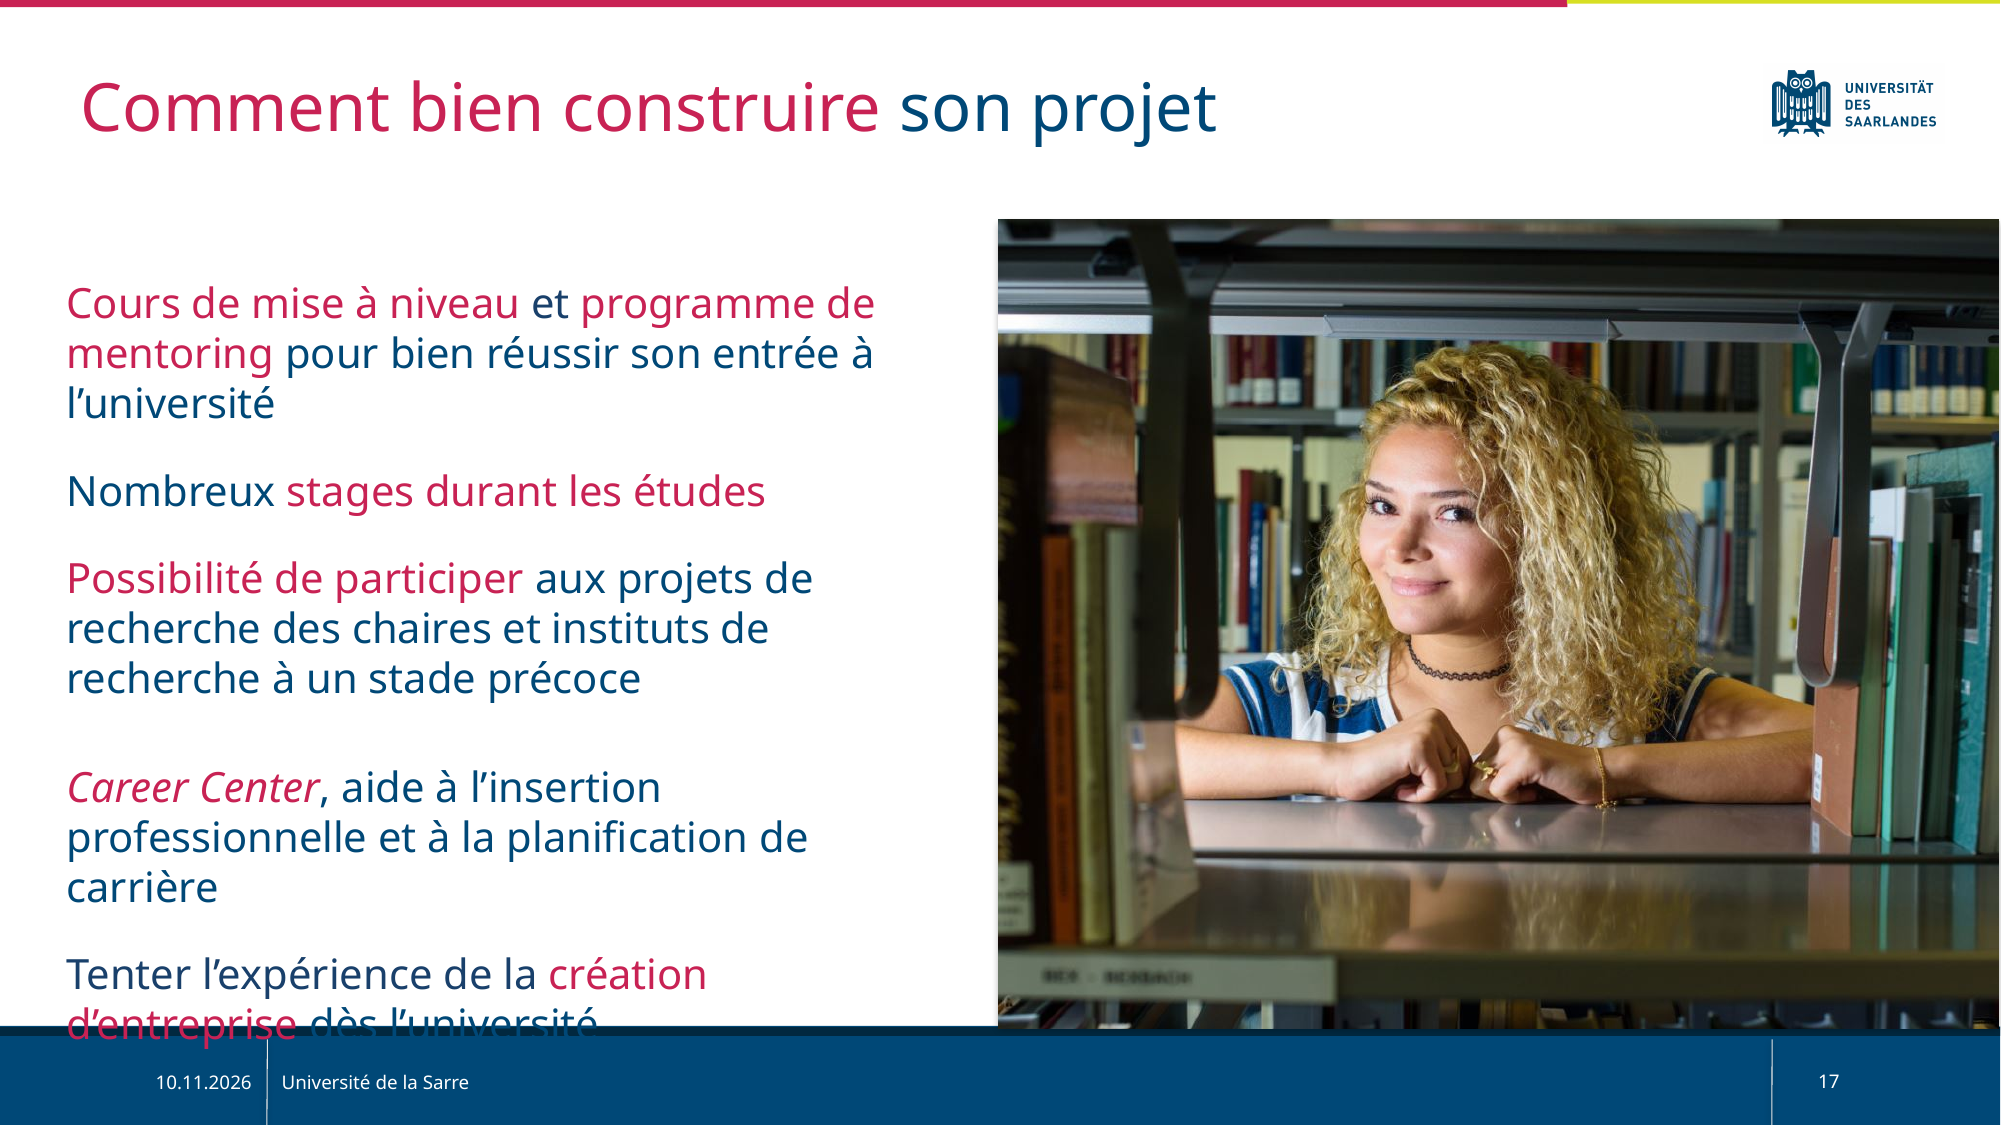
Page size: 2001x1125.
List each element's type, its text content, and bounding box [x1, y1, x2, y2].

picture [1763, 63, 1945, 144]
picture [987, 219, 2000, 1030]
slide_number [65, 1053, 267, 1113]
list Cours de mise à niveau et programme de mentoring pour bien réussir son entrée à l’université Nombreux stages durant les études Possibilité de participer aux projets de recherche des chaires et instituts de recherche à un stade précoce Career Center, aide à l’insertion professionnelle et à la planification de carrière Tenter l’expérience de la création d’entreprise dès l’université [66, 269, 940, 980]
slide_number 17 [1803, 1052, 2000, 1113]
list Comment bien construire son projet [65, 57, 1520, 170]
footer Université de la Sarre [266, 1052, 1741, 1113]
